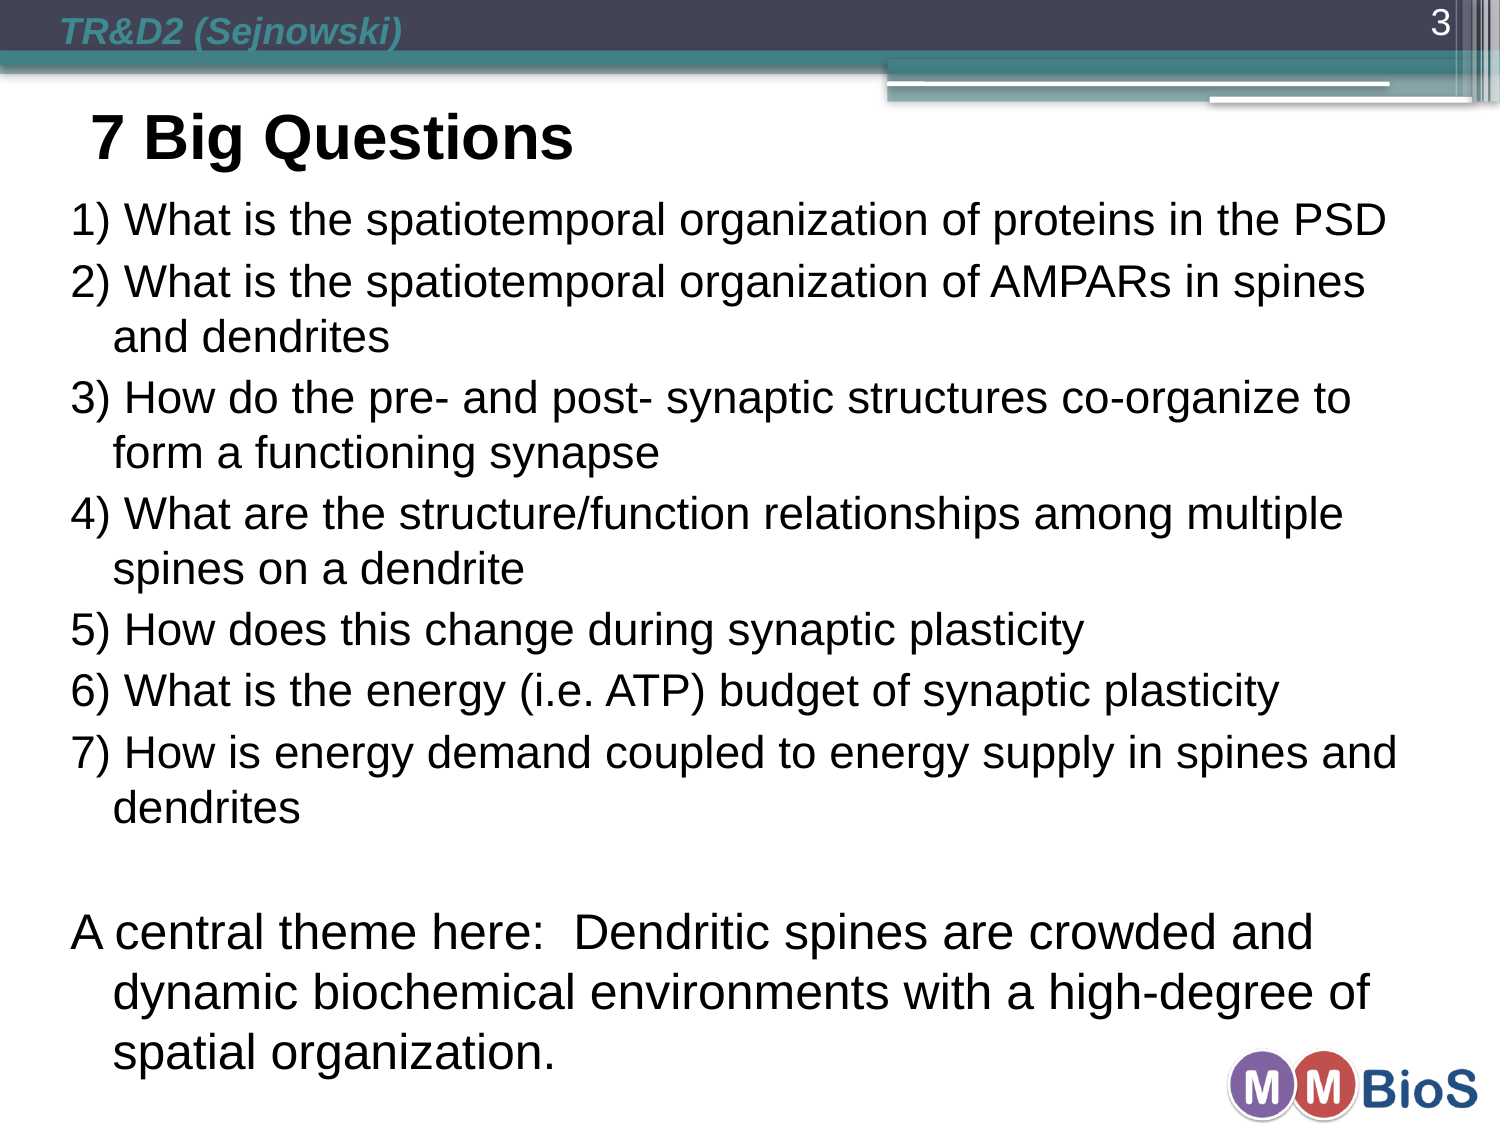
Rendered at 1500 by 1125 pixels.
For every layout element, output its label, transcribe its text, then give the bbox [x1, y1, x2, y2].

list 1) What is the spatiotemporal organization of proteins in the PSD 2) What is the spatiotemporal organization of AMPARs in spines and dendrites 3) How do the pre- and post- synaptic structures co-organize to form a functioning synapse 4) What are the structure/function relationships among multiple spines on a dendrite 5) How does this change during synaptic plasticity 6) What is the energy (i.e. ATP) budget of synaptic plasticity 7) How is energy demand coupled to energy supply in spines and dendrites A central theme here: Dendritic spines are crowded and dynamic biochemical environments with a high-degree of spatial organization. [37, 174, 1463, 1088]
slide_number 3 [1341, 0, 1466, 50]
text_box TR&D2 (Sejnowski) [43, 0, 418, 60]
picture [1224, 1046, 1488, 1125]
title 7 Big Questions [75, 79, 613, 174]
